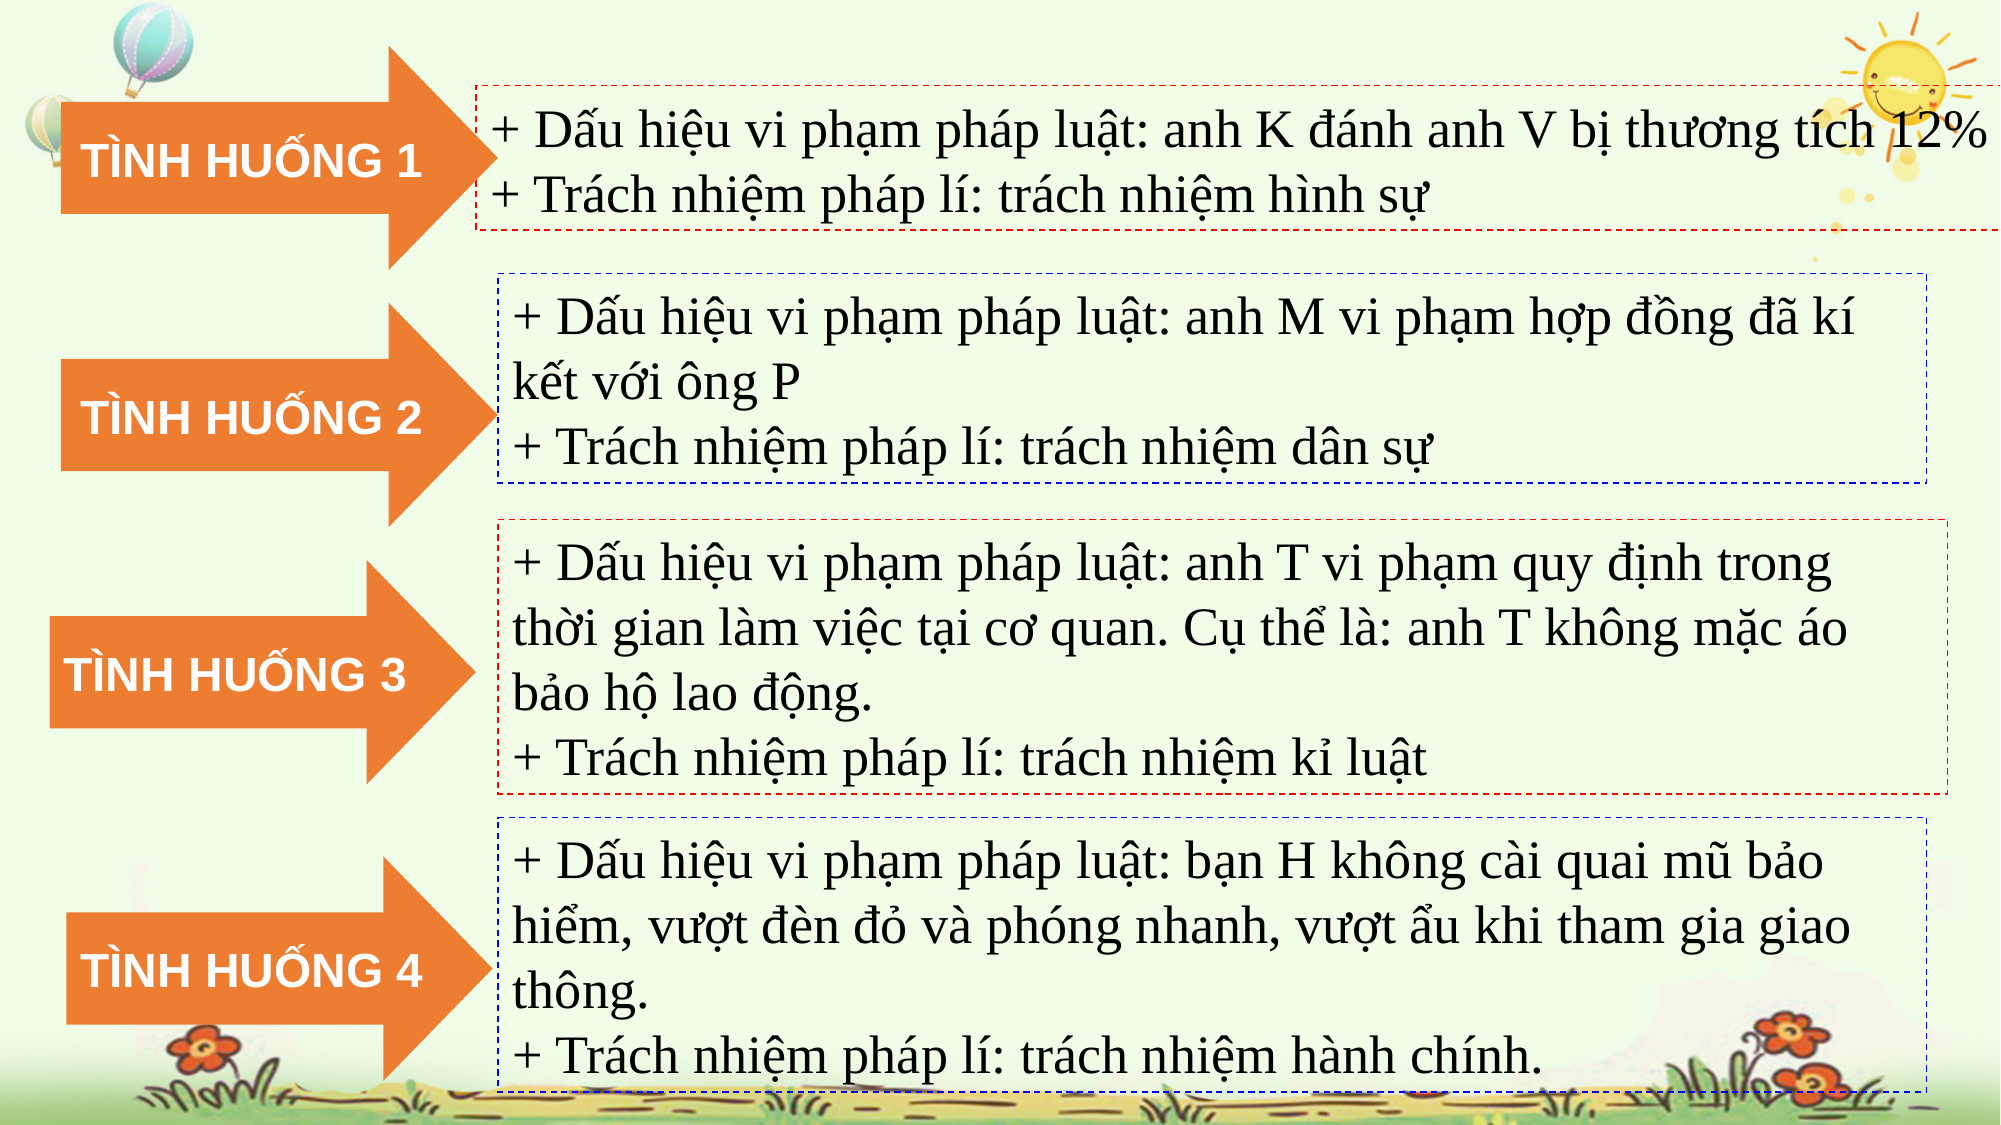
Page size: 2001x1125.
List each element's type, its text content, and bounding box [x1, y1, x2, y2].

text_box TÌNH HUỐNG 3 [49, 559, 476, 785]
picture [0, 0, 2001, 1125]
text_box + Dấu hiệu vi phạm pháp luật: anh K đánh anh V bị thương tích 12% + Trách nhiệm pháp lí: trách nhiệm hình sự [475, 85, 2000, 231]
text_box TÌNH HUỐNG 4 [66, 856, 493, 1081]
text_box + Dấu hiệu vi phạm pháp luật: bạn H không cài quai mũ bảo hiểm, vượt đèn đỏ và phóng nhanh, vượt ẩu khi tham gia giao thông. + Trách nhiệm pháp lí: trách nhiệm hành chính. [497, 817, 1927, 1092]
text_box TÌNH HUỐNG 2 [60, 302, 497, 528]
text_box TÌNH HUỐNG 1 [60, 45, 498, 271]
text_box + Dấu hiệu vi phạm pháp luật: anh M vi phạm hợp đồng đã kí kết với ông P + Trách nhiệm pháp lí: trách nhiệm dân sự [497, 273, 1927, 483]
text_box + Dấu hiệu vi phạm pháp luật: anh T vi phạm quy định trong thời gian làm việc tại cơ quan. Cụ thể là: anh T không mặc áo bảo hộ lao động. + Trách nhiệm pháp lí: trách nhiệm kỉ luật [497, 519, 1948, 794]
